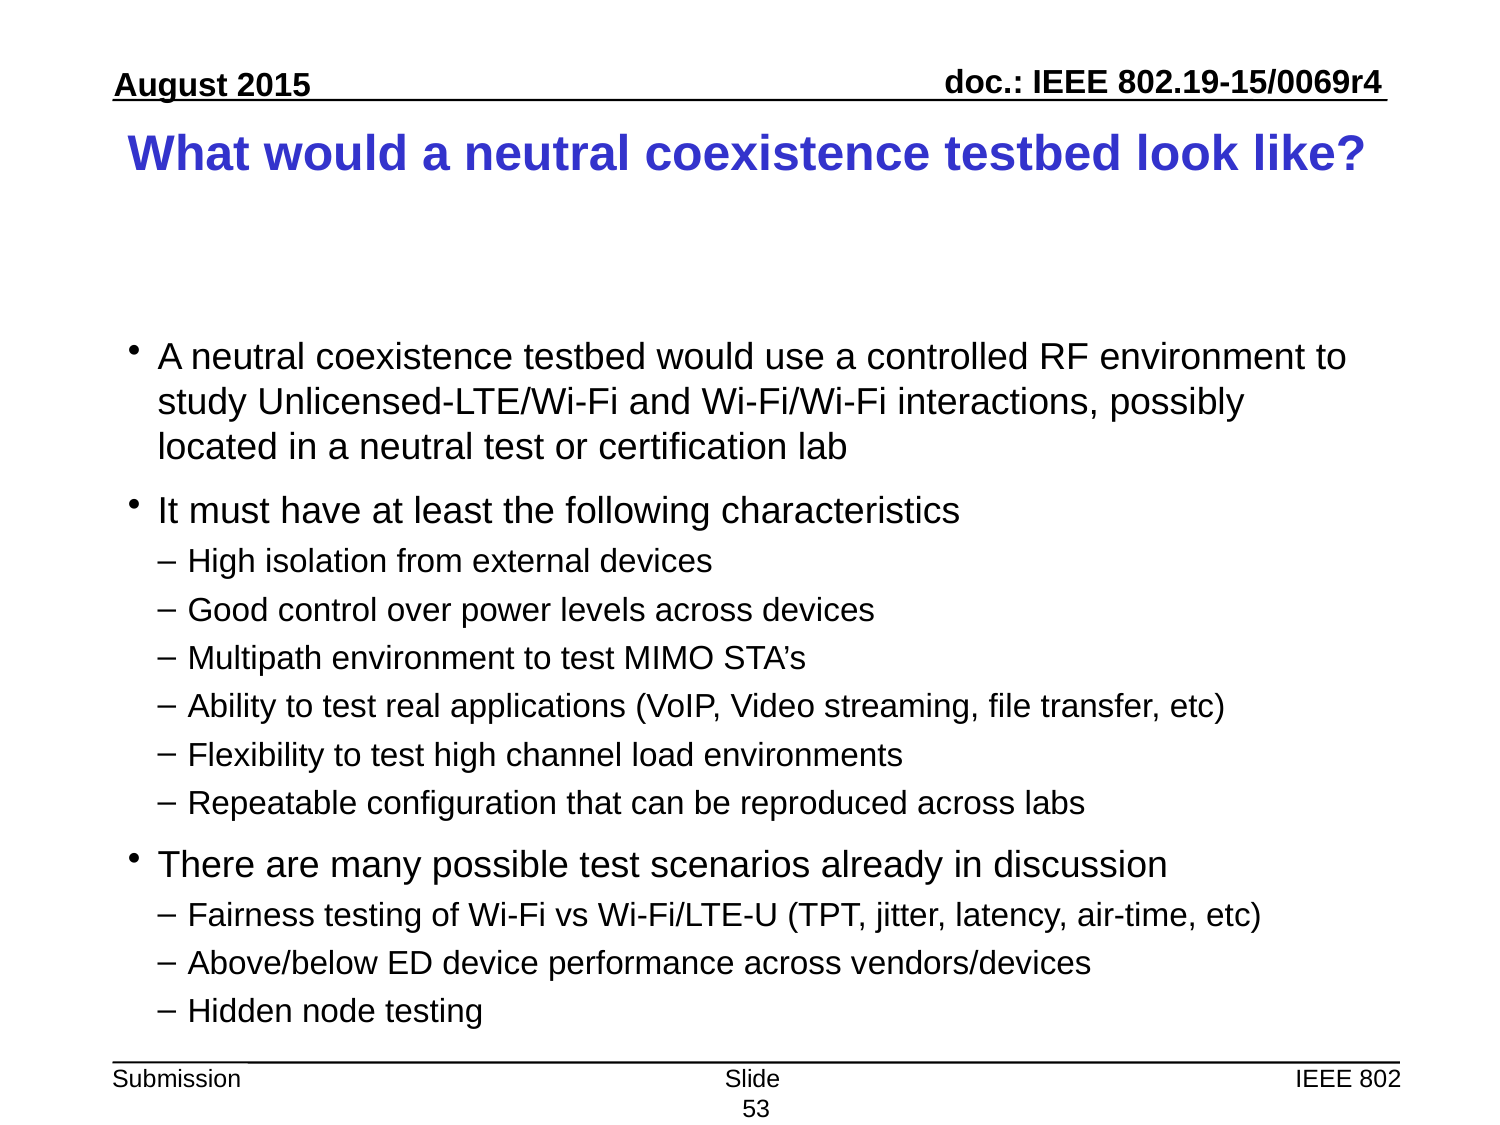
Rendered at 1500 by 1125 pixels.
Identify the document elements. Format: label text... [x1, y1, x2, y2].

title What would a neutral coexistence testbed look like? [112, 112, 1388, 288]
footer IEEE 802 [1294, 1061, 1402, 1093]
list A neutral coexistence testbed would use a controlled RF environment to study Unlicensed-LTE/Wi-Fi and Wi-Fi/Wi-Fi interactions, possibly located in a neutral test or certification lab It must have at least the following characteristics High isolation from external devices Good control over power levels across devices Multipath environment to test MIMO STA’s Ability to test real applications (VoIP, Video streaming, file transfer, etc) Flexibility to test high channel load environments Repeatable configuration that can be reproduced across labs There are many possible test scenarios already in discussion Fairness testing of Wi-Fi vs Wi-Fi/LTE-U (TPT, jitter, latency, air-time, etc) Above/below ED device performance across vendors/devices Hidden node testing [112, 324, 1388, 1000]
slide_number Slide 53 [717, 1061, 795, 1093]
